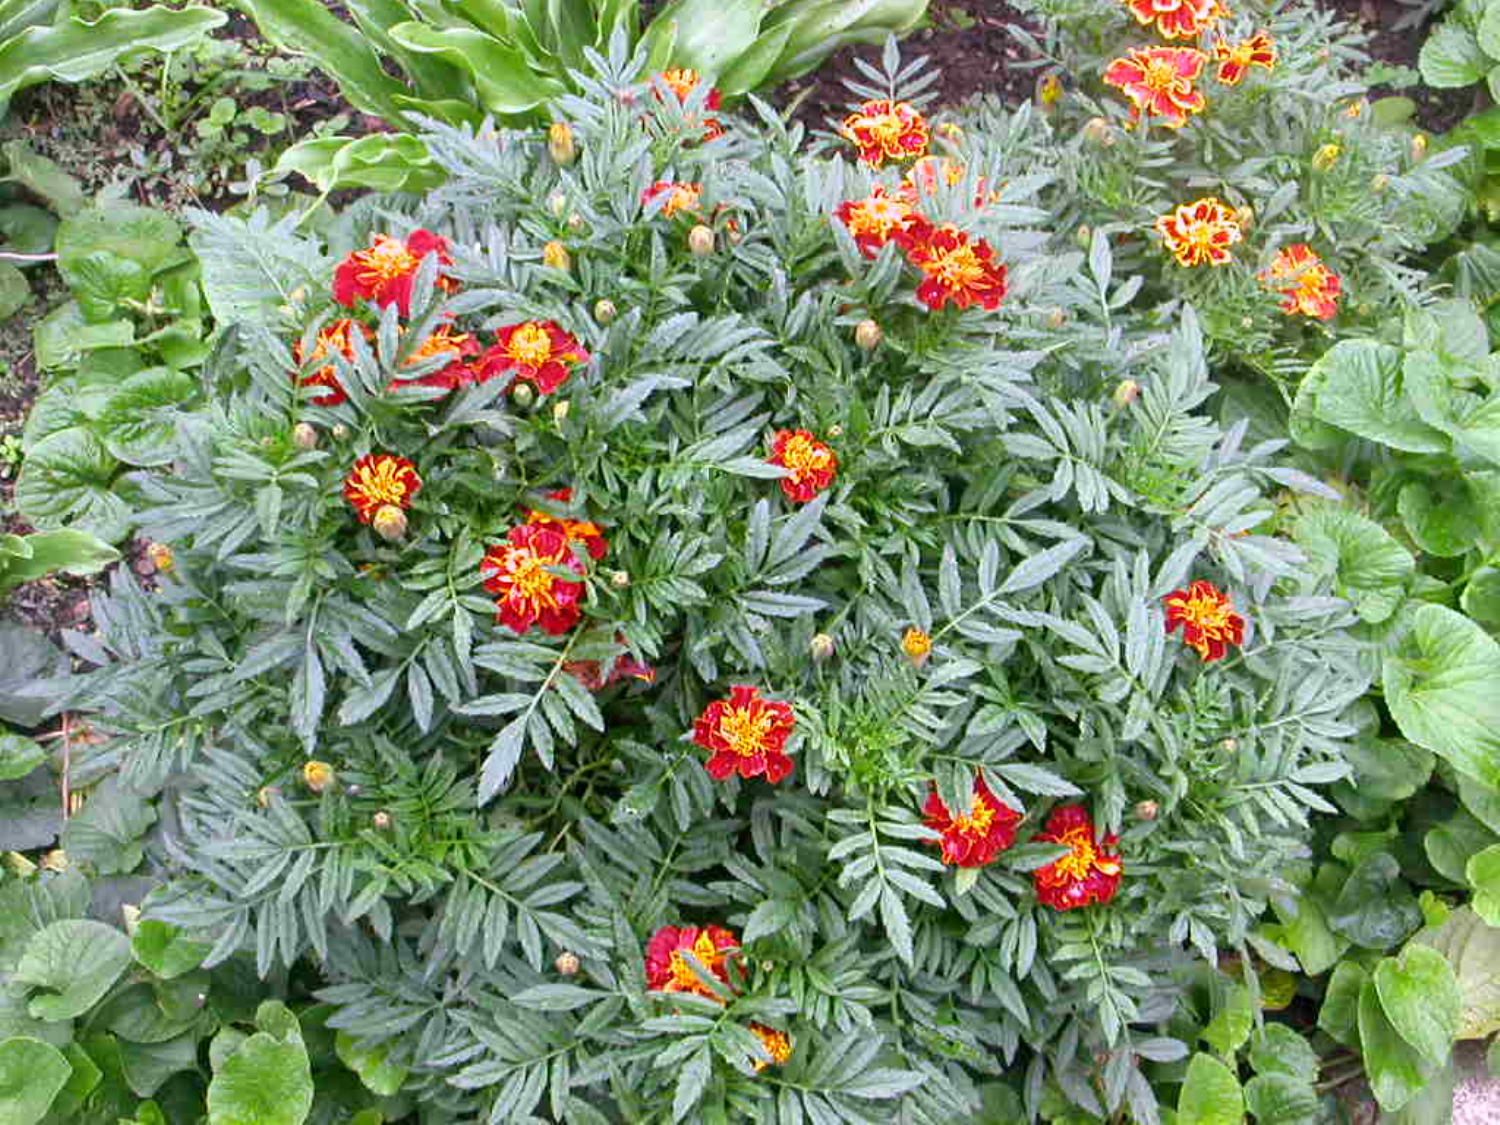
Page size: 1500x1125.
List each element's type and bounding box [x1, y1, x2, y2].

list [0, 0, 1500, 1125]
